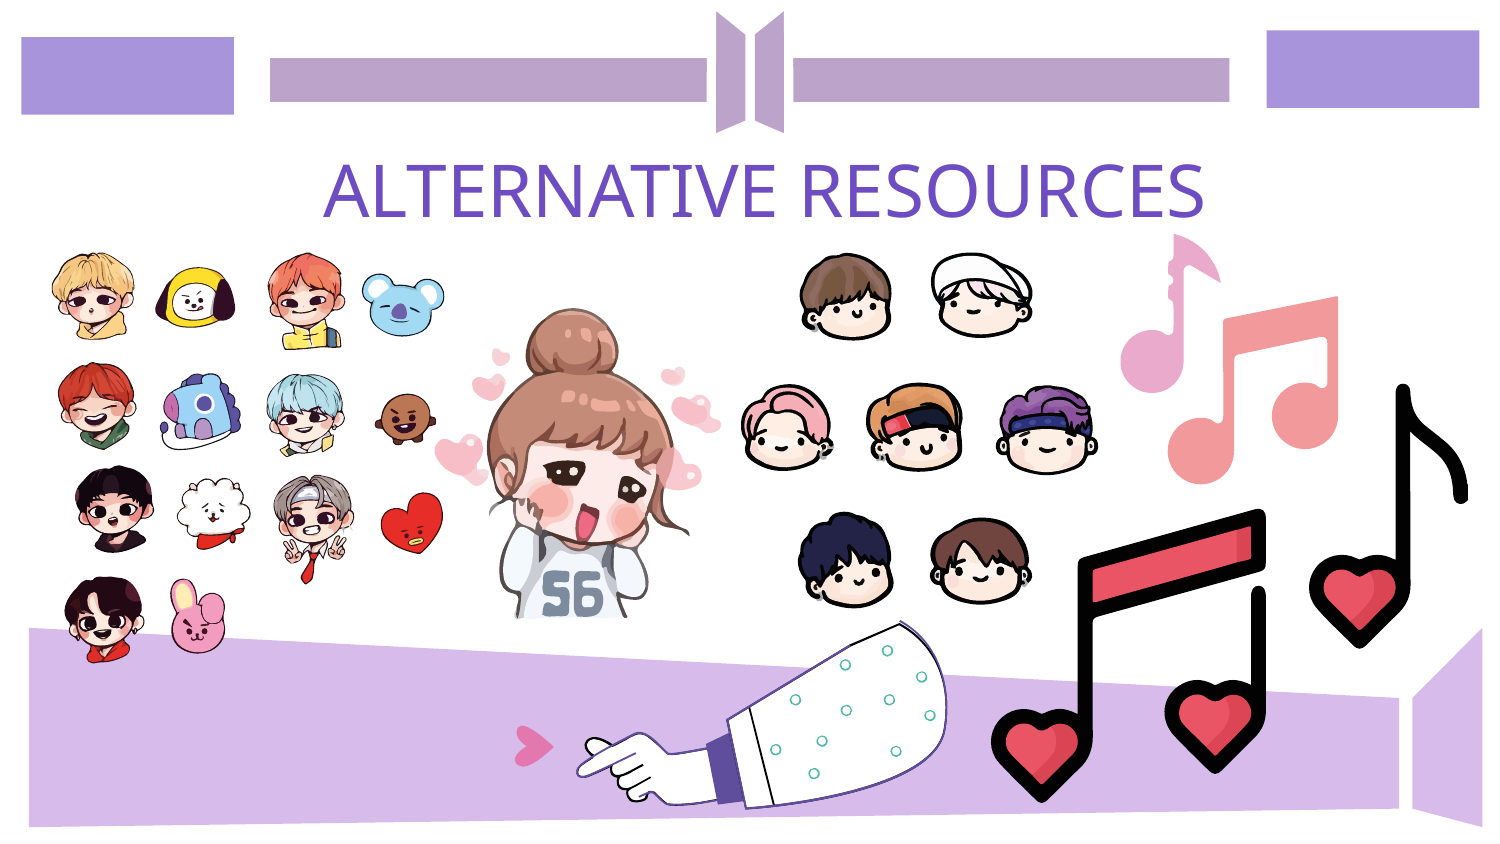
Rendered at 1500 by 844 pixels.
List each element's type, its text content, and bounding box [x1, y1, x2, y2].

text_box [831, 627, 1483, 828]
picture [269, 0, 1230, 147]
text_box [28, 627, 630, 828]
picture [51, 233, 1469, 844]
text_box [1265, 28, 1481, 110]
title ALTERNATIVE RESOURCES [131, 146, 1400, 229]
text_box [19, 35, 236, 117]
